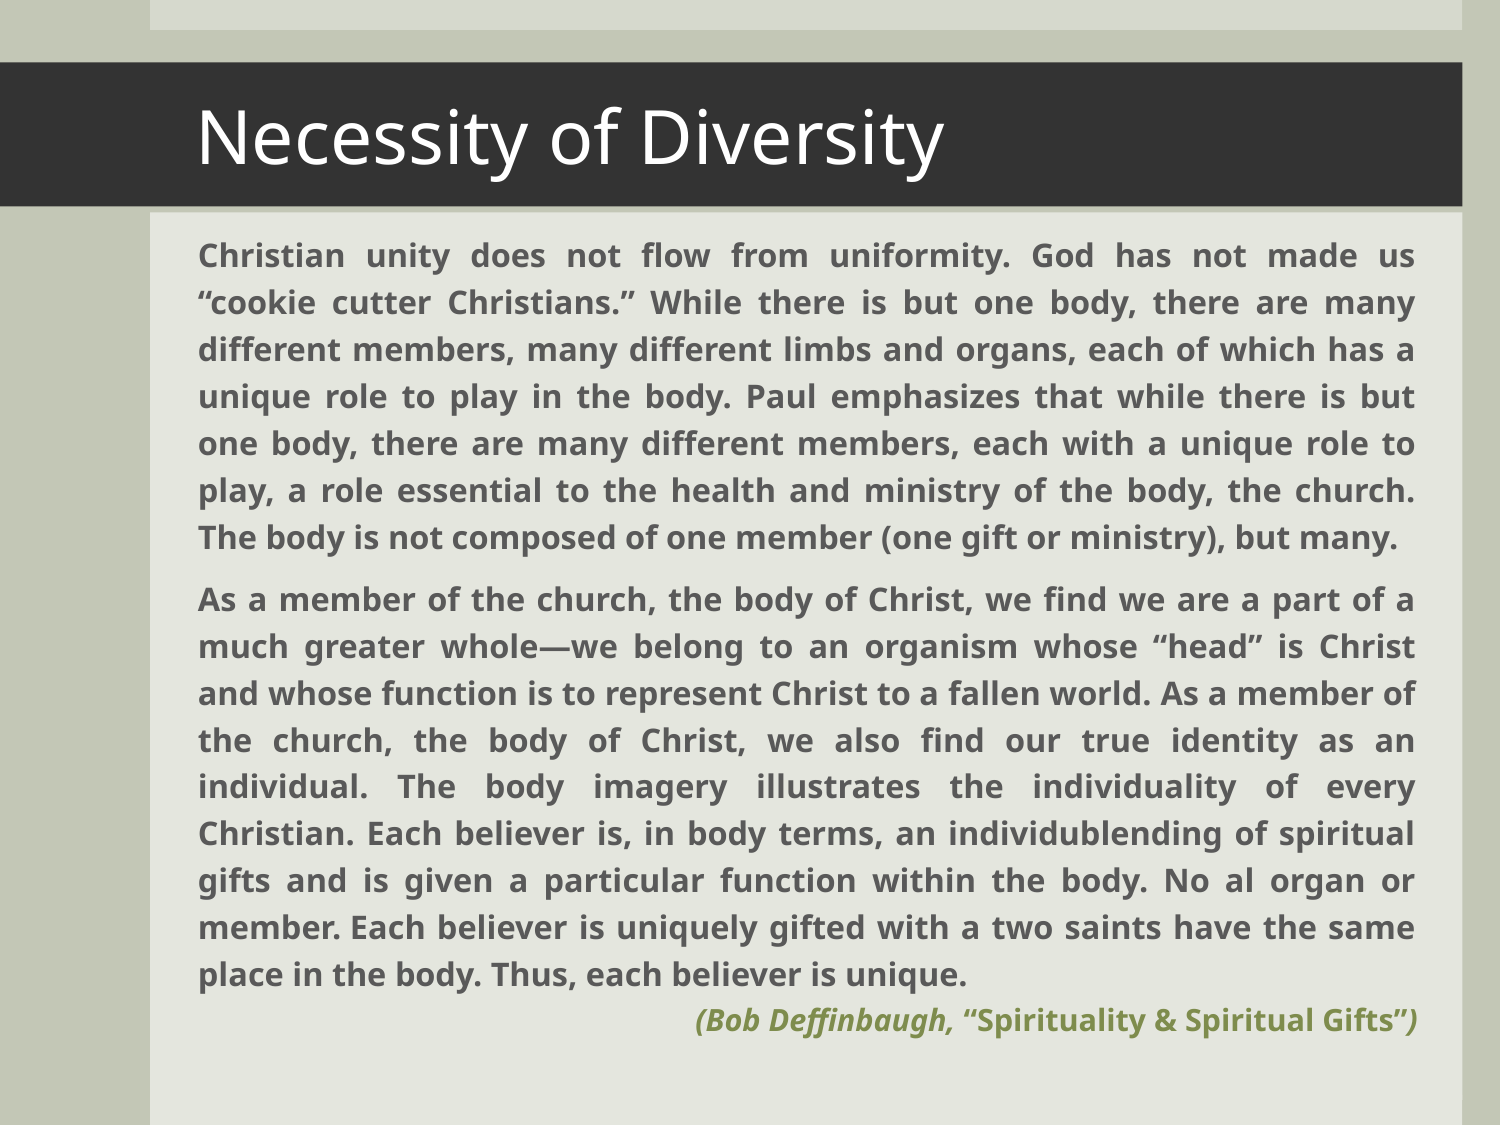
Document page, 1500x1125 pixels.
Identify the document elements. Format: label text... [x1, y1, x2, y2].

title Necessity of Diversity [0, 62, 1463, 207]
subtitle Christian unity does not flow from uniformity. God has not made us “cookie cutter Christians.” While there is but one body, there are many different members, many different limbs and organs, each of which has a unique role to play in the body. Paul emphasizes that while there is but one body, there are many different members, each with a unique role to play, a role essential to the health and ministry of the body, the church. The body is not composed of one member (one gift or ministry), but many. As a member of the church, the body of Christ, we find we are a part of a much greater whole—we belong to an organism whose “head” is Christ and whose function is to represent Christ to a fallen world. As a member of the church, the body of Christ, we also find our true identity as an individual. The body imagery illustrates the individuality of every Christian. Each believer is, in body terms, an individublending of spiritual gifts and is given a particular function within the body. No al organ or member. Each believer is uniquely gifted with a two saints have the same place in the body. Thus, each believer is unique. (Bob Deffinbaugh, “Spirituality & Spiritual Gifts”) [150, 212, 1463, 1100]
